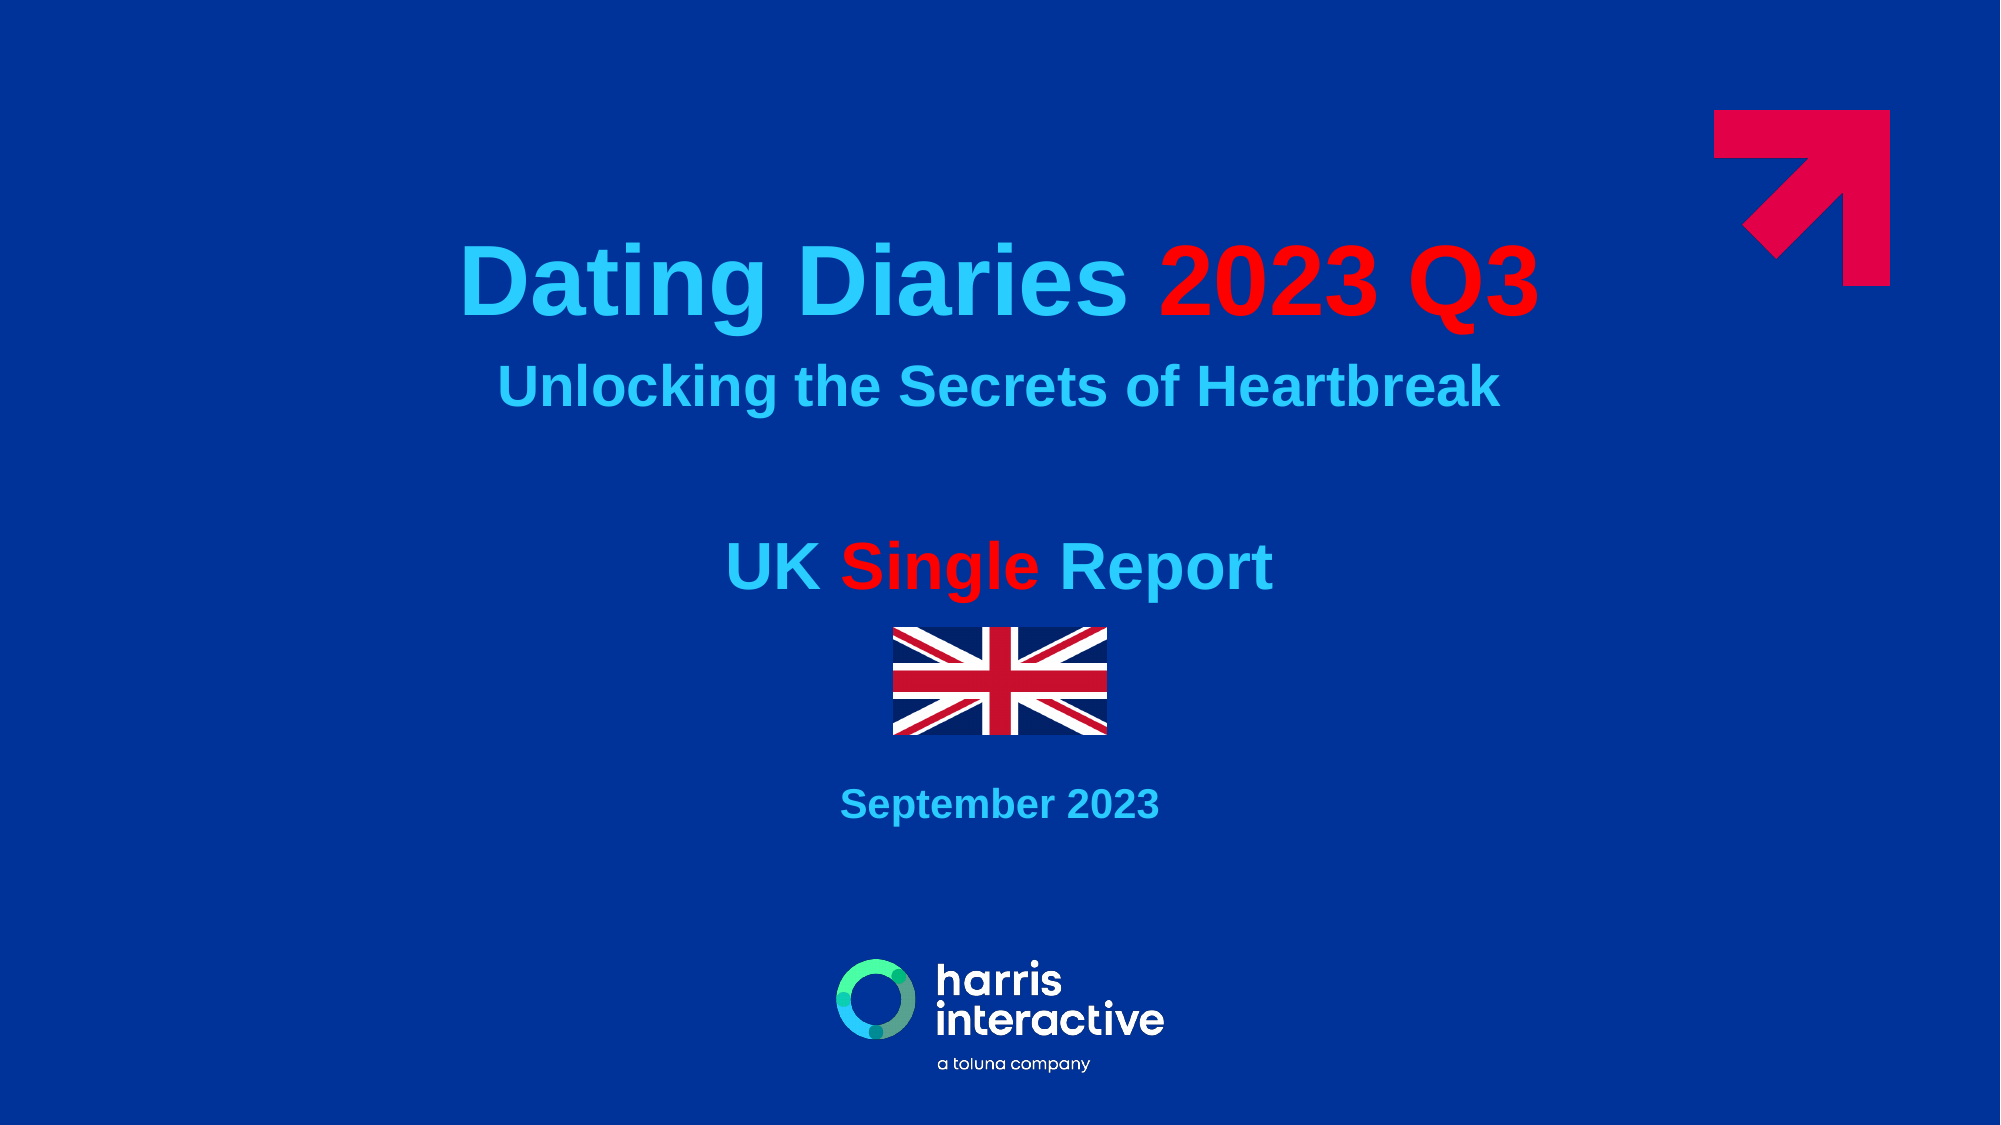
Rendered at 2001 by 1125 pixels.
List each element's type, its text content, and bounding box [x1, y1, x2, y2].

text_box September 2023 [686, 754, 1314, 849]
picture [836, 959, 1164, 1073]
text_box Dating Diaries 2023 Q3 Unlocking the Secrets of Heartbreak UK Single Report [0, 257, 2000, 561]
picture [1714, 110, 1890, 257]
picture [893, 627, 1107, 735]
